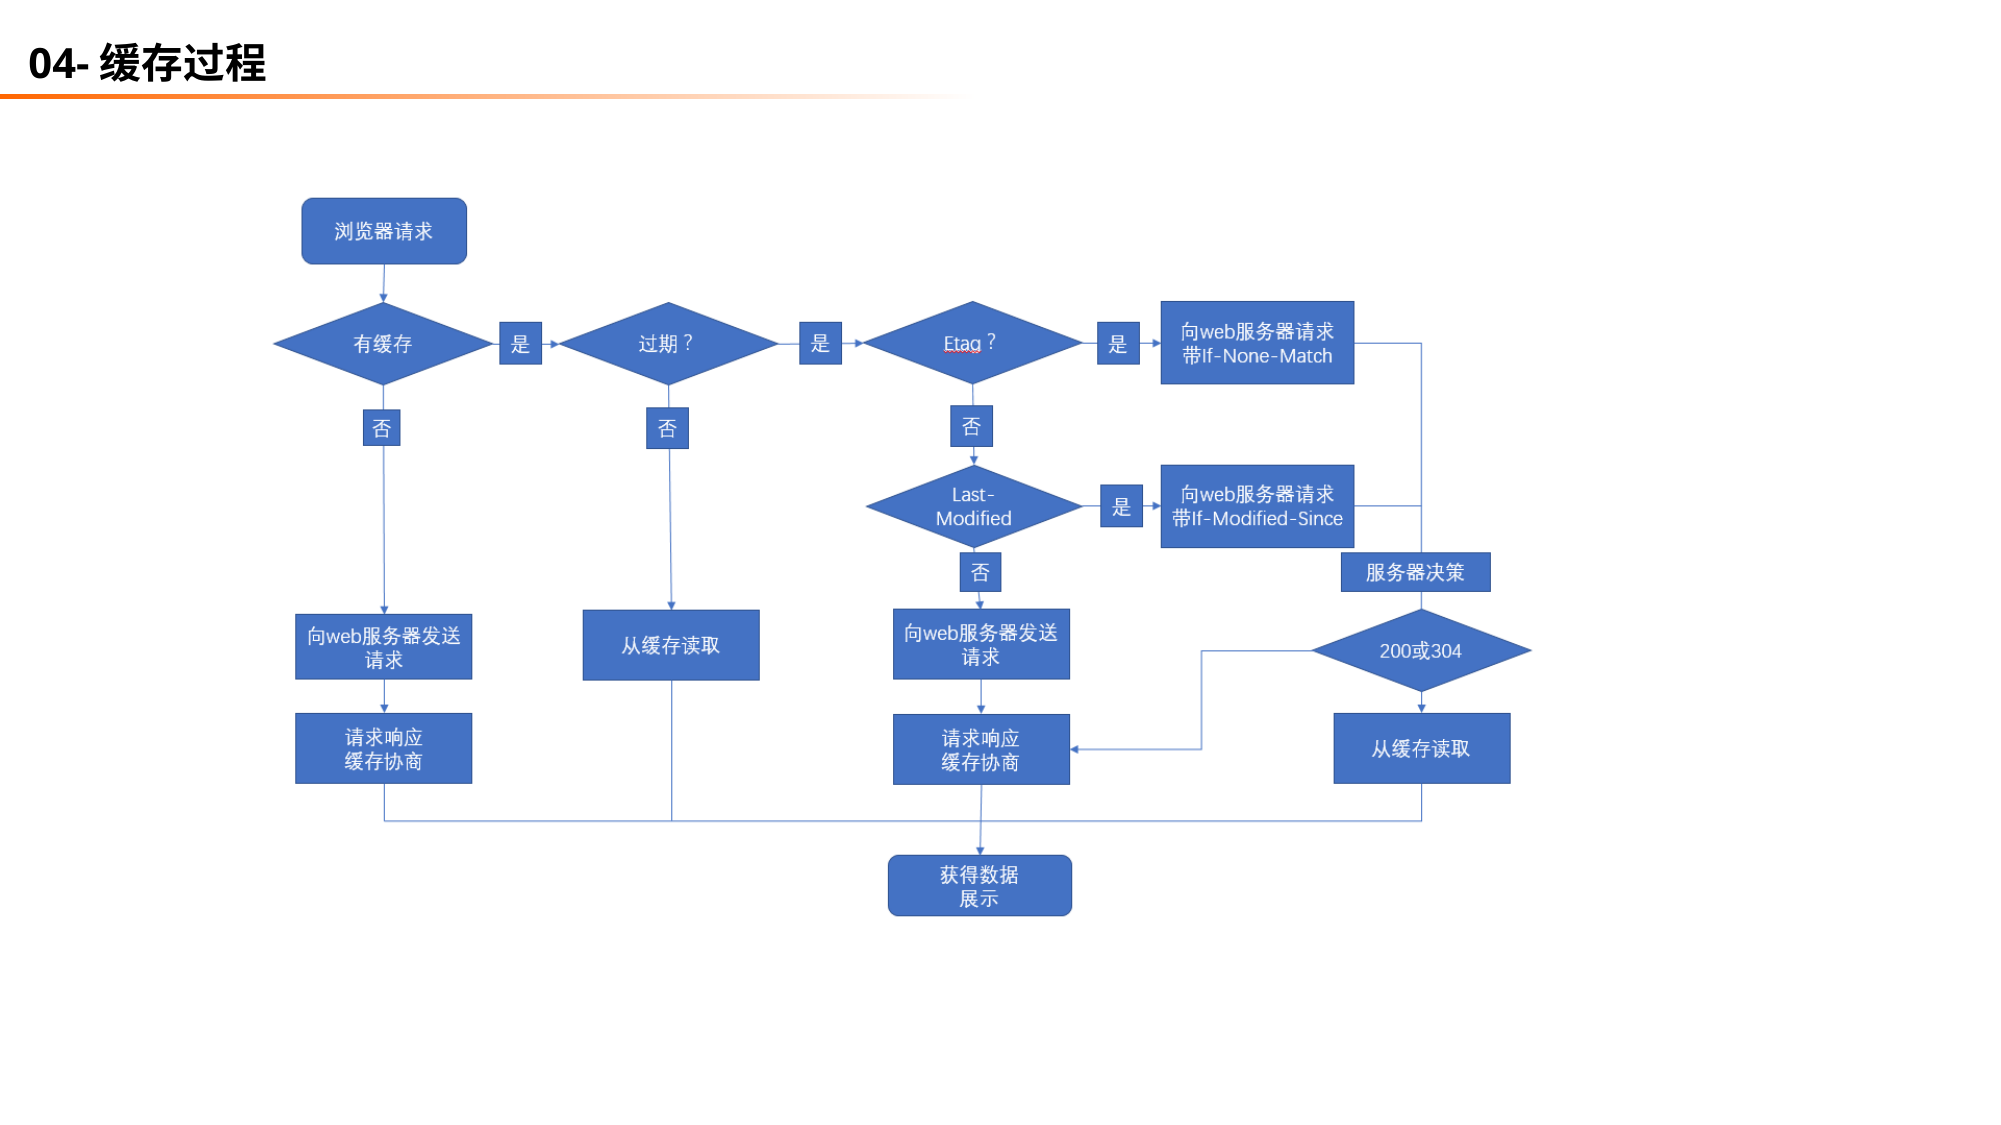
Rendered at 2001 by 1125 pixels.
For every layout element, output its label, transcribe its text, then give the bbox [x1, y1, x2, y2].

text_box 04-缓存过程 [13, 29, 1257, 96]
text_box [262, 180, 1543, 993]
text_box [0, 94, 975, 99]
